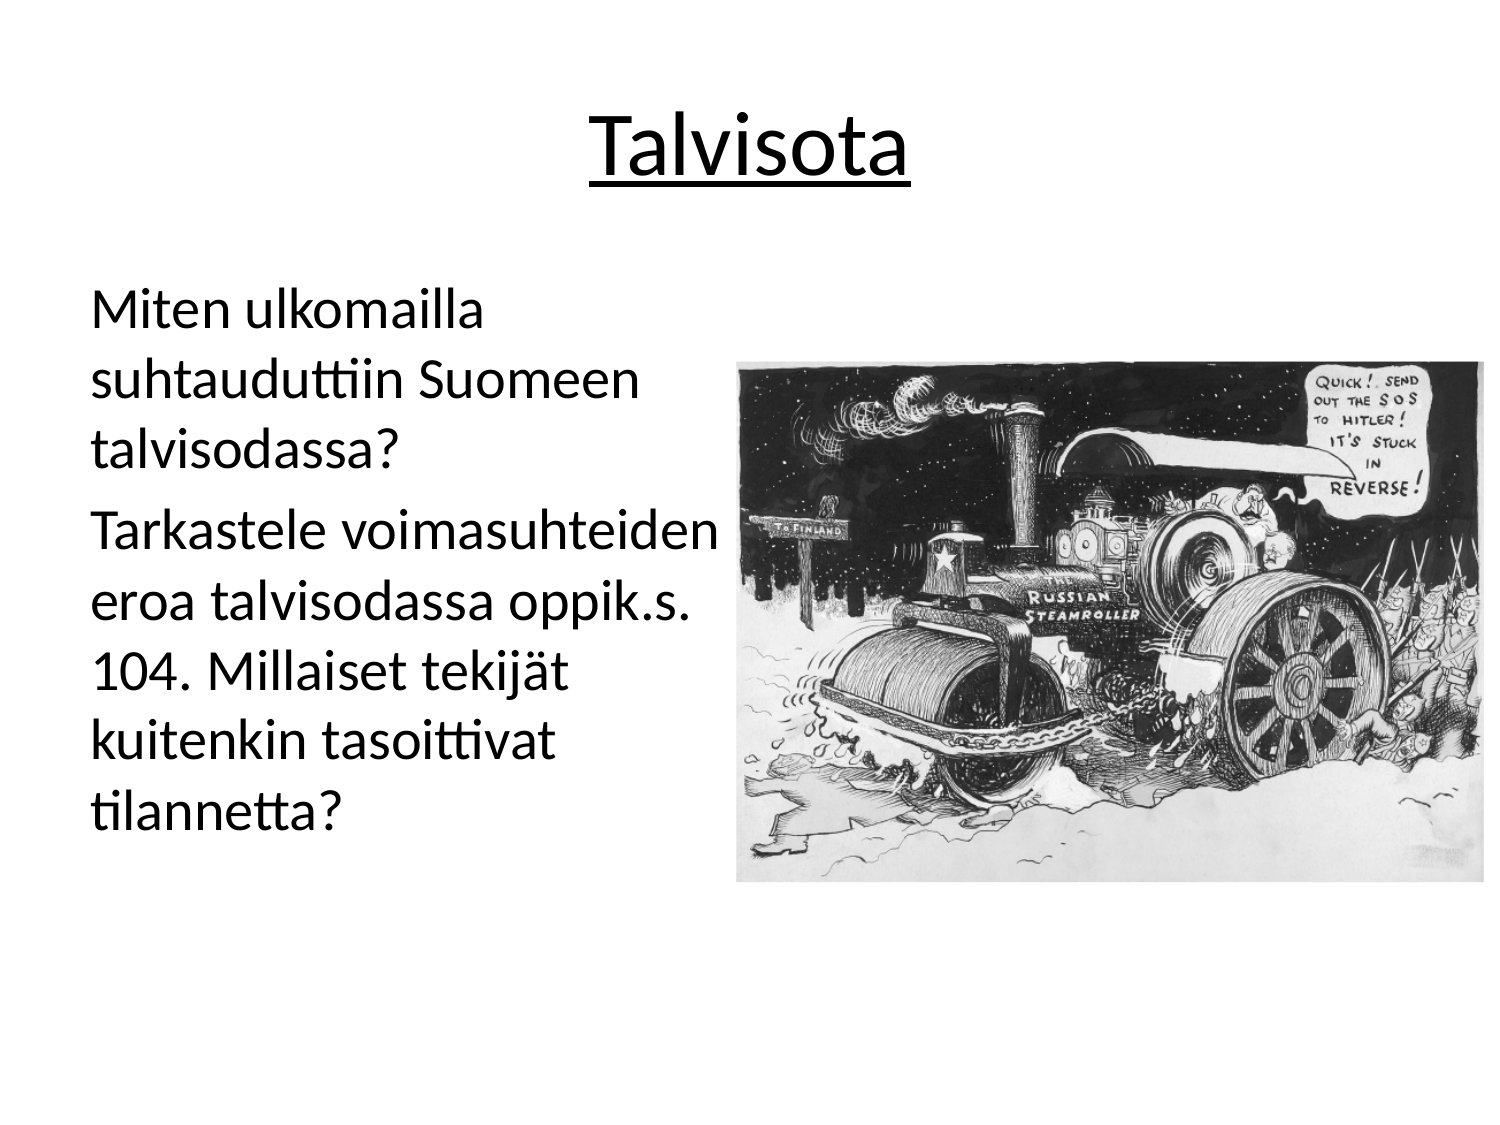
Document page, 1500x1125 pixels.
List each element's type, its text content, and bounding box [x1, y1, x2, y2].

list Miten ulkomailla suhtauduttiin Suomeen talvisodassa? Tarkastele voimasuhteiden eroa talvisodassa oppik.s. 104. Millaiset tekijät kuitenkin tasoittivat tilannetta? [75, 262, 738, 1005]
title Talvisota [75, 45, 1425, 233]
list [726, 349, 1492, 896]
